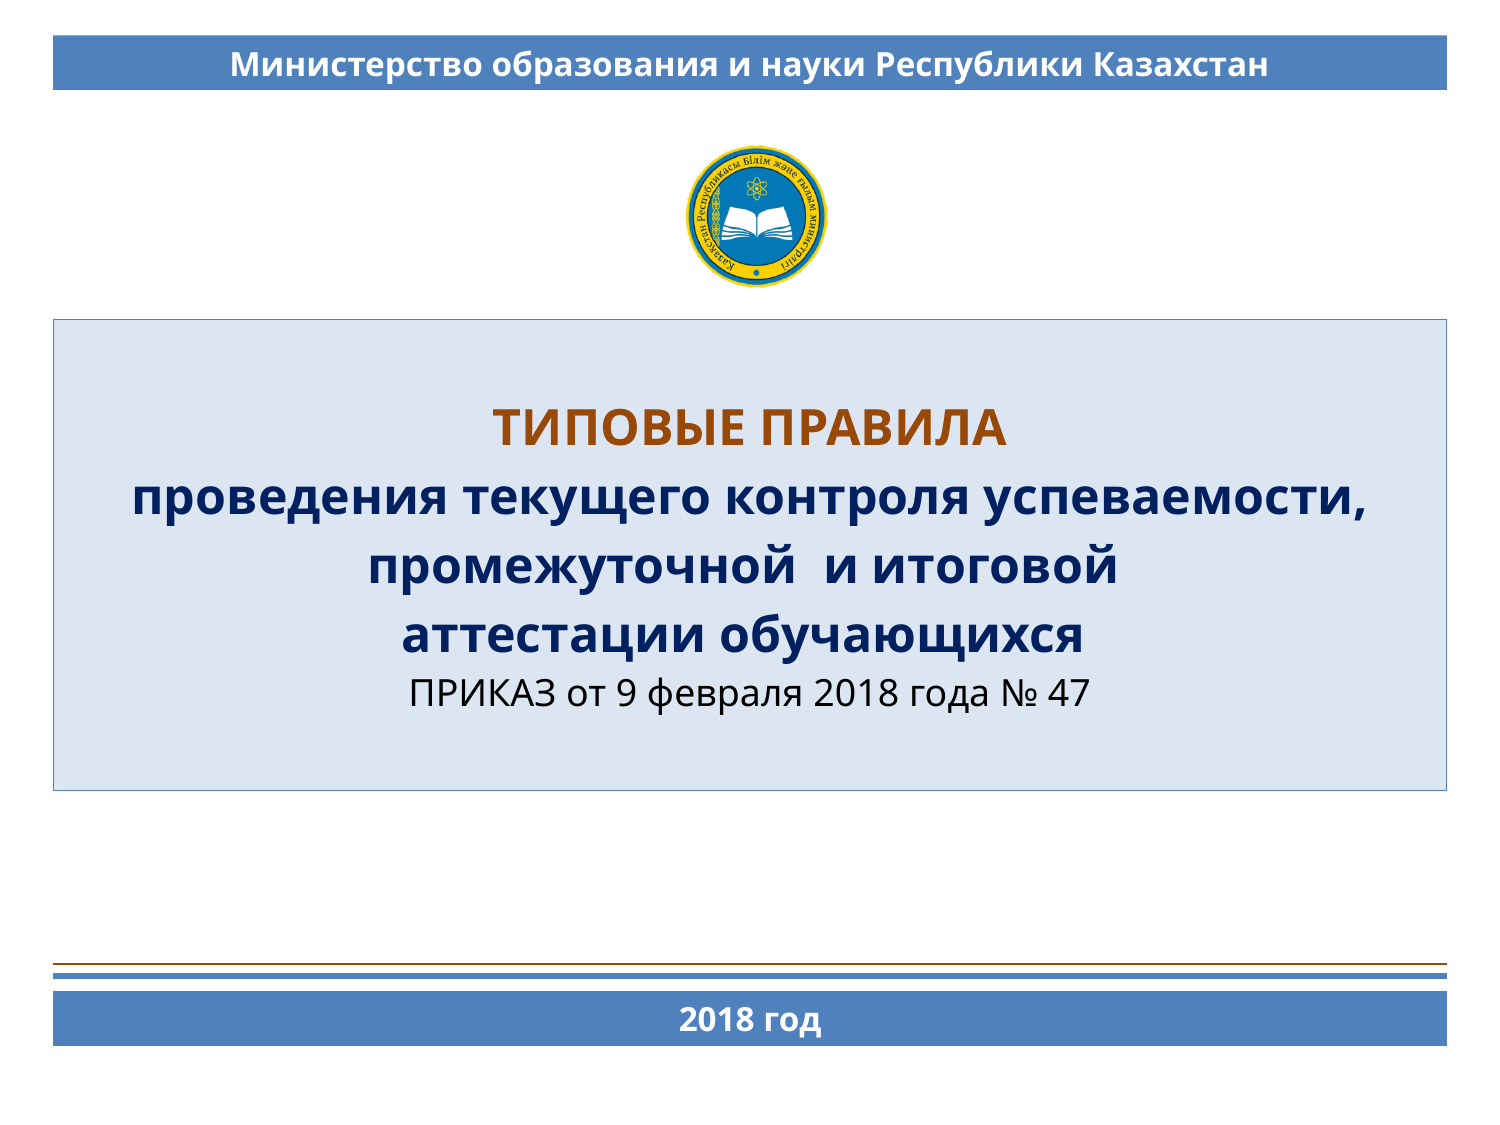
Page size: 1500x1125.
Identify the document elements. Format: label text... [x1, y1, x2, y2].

picture [657, 114, 855, 313]
text_box Министерство образования и науки Республики Казахстан [53, 35, 1447, 90]
text_box 2018 год [53, 991, 1447, 1046]
text_box ТИПОВЫЕ ПРАВИЛА проведения текущего контроля успеваемости, промежуточной и итоговой аттестации обучающихся ПРИКАЗ от 9 февраля 2018 года № 47 [53, 319, 1447, 791]
